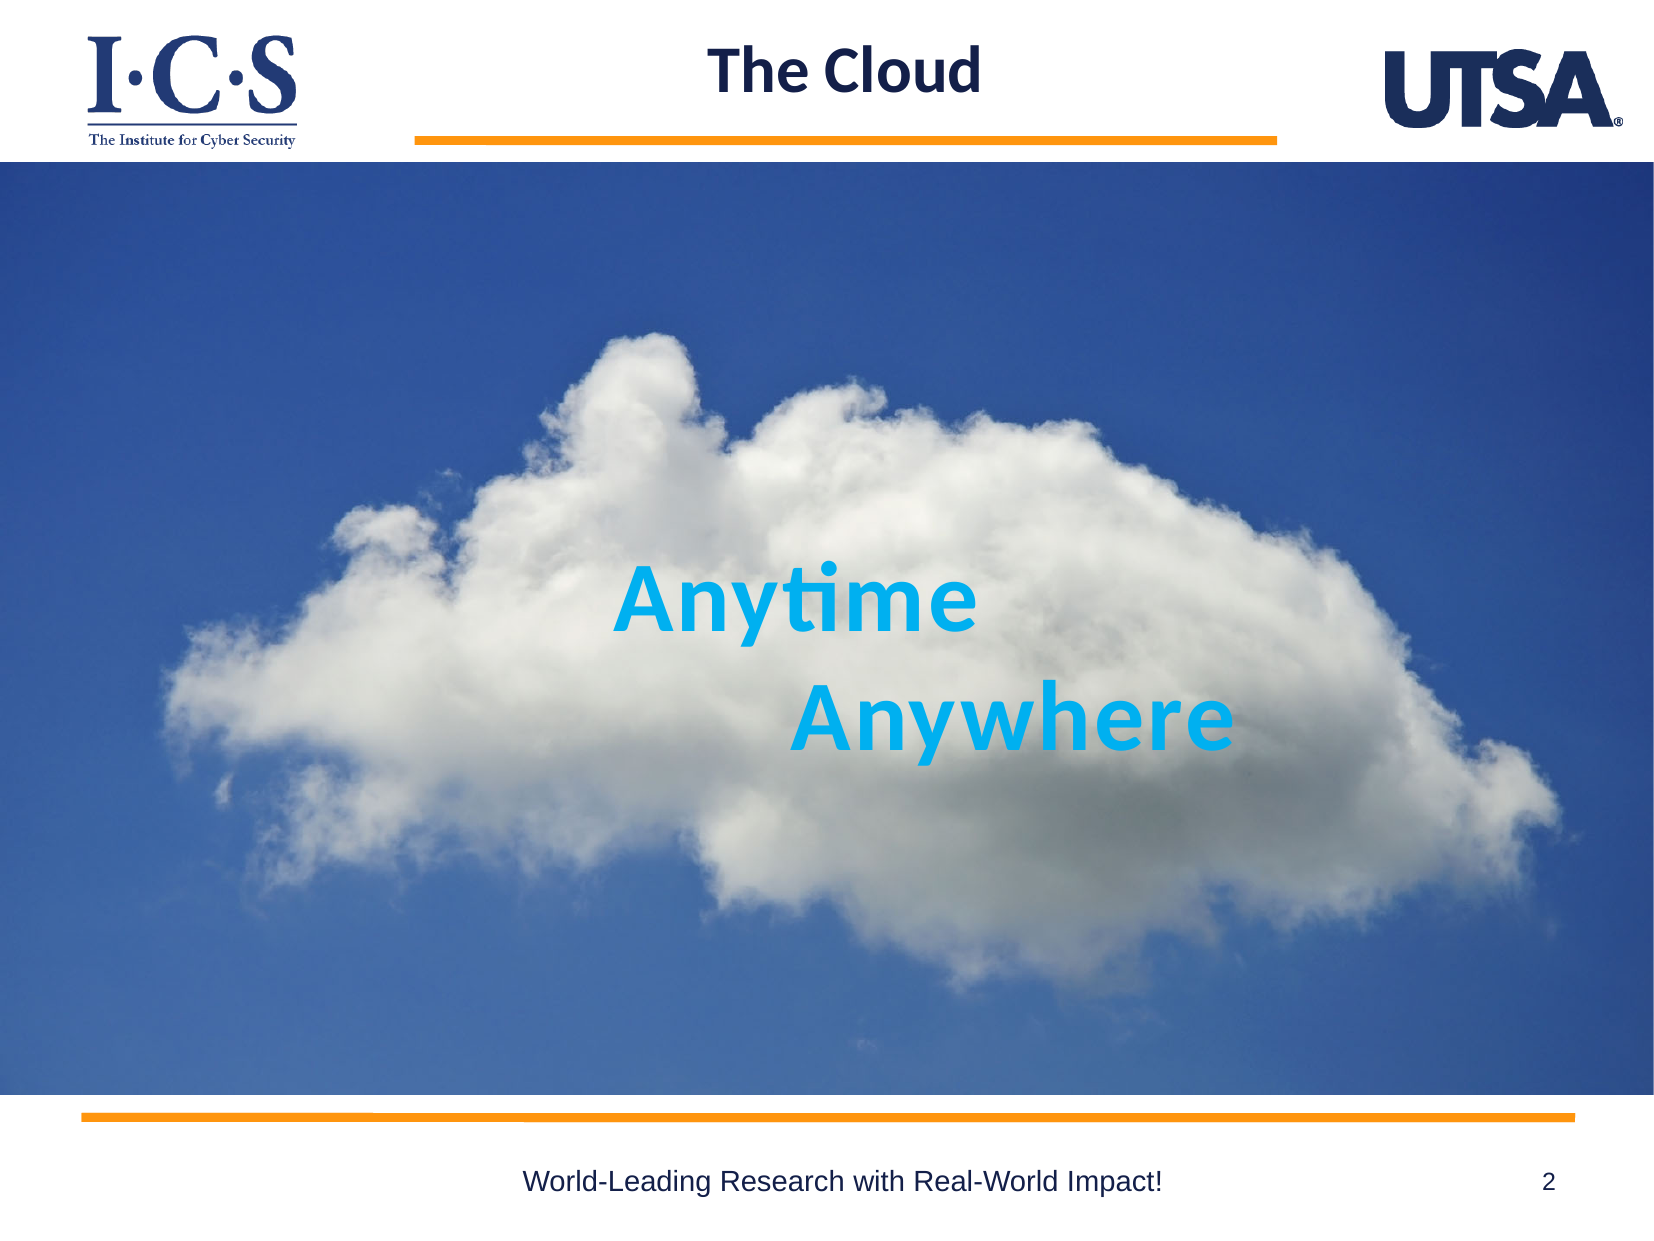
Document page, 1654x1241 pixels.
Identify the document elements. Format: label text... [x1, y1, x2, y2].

footer World-Leading Research with Real-World Impact! [501, 1147, 1186, 1214]
picture [1385, 49, 1623, 128]
title The Cloud [377, 9, 1315, 123]
slide_number 2 [1215, 1147, 1572, 1214]
picture [84, 17, 299, 151]
picture [0, 162, 1654, 1095]
